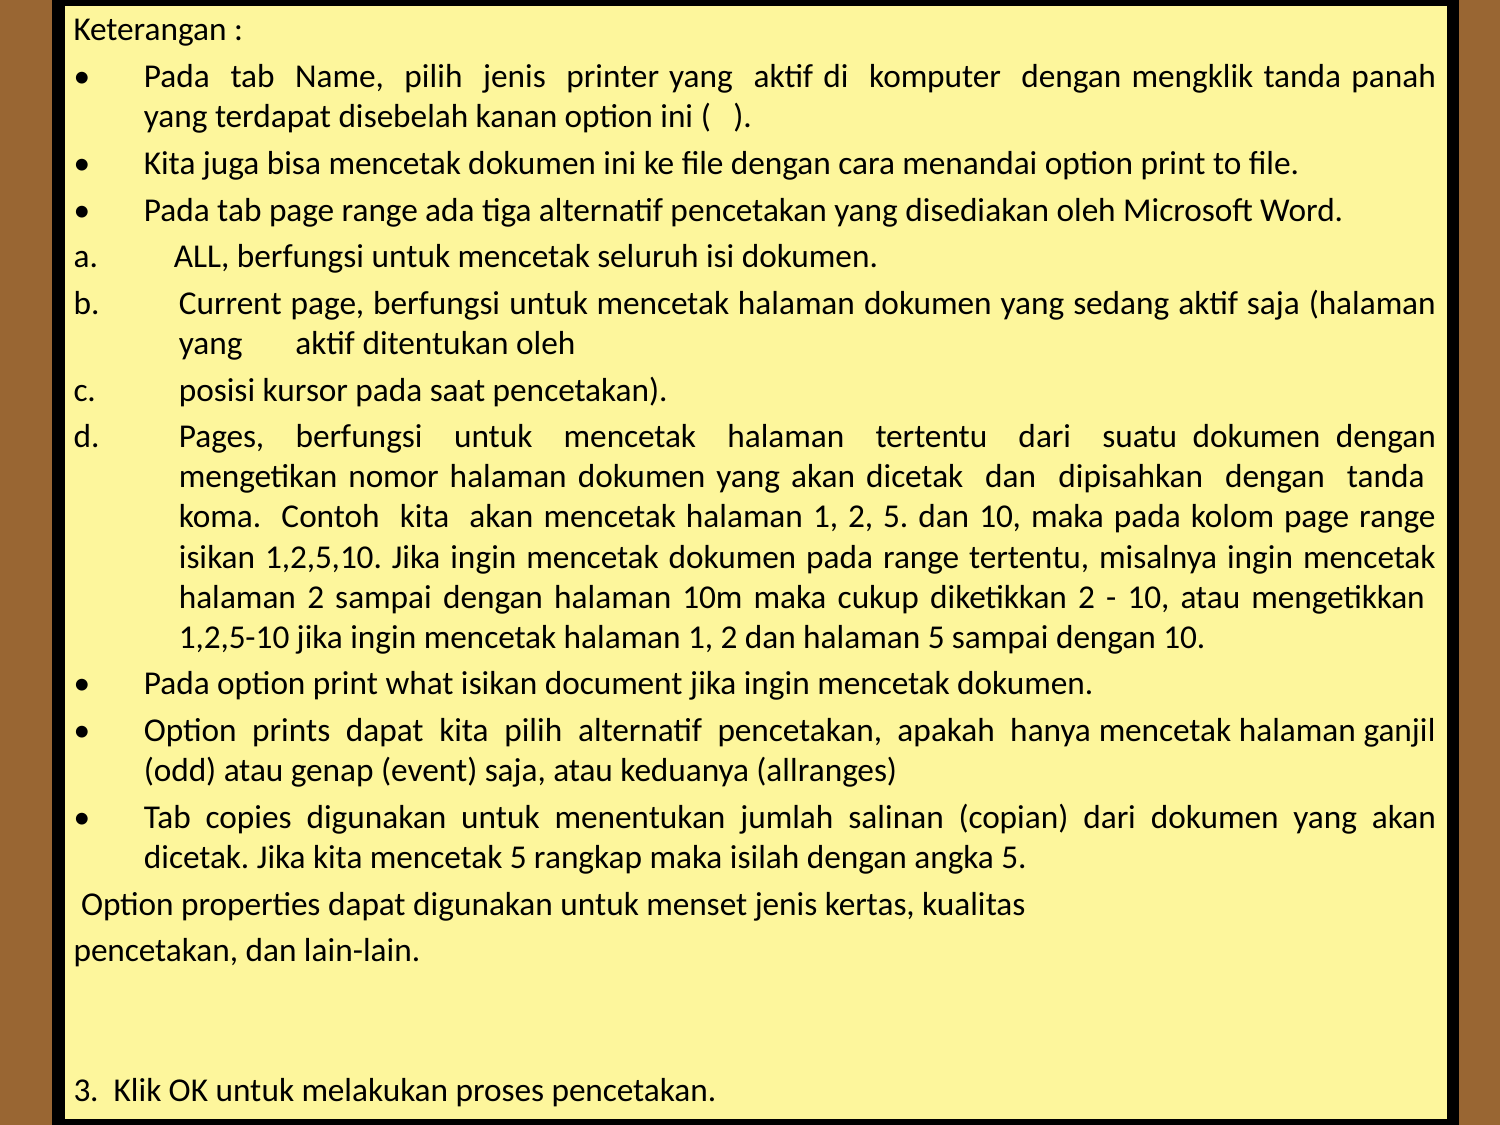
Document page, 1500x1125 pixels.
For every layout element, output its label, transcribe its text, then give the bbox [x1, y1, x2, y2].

list Keterangan : • Pada tab Name, pilih jenis printer yang aktif di komputer dengan mengklik tanda panah yang terdapat disebelah kanan option ini ( ). • Kita juga bisa mencetak dokumen ini ke file dengan cara menandai option print to file. • Pada tab page range ada tiga alternatif pencetakan yang disediakan oleh Microsoft Word. a. ALL, berfungsi untuk mencetak seluruh isi dokumen. Current page, berfungsi untuk mencetak halaman dokumen yang sedang aktif saja (halaman yang aktif ditentukan oleh posisi kursor pada saat pencetakan). Pages, berfungsi untuk mencetak halaman tertentu dari suatu dokumen dengan mengetikan nomor halaman dokumen yang akan dicetak dan dipisahkan dengan tanda koma. Contoh kita akan mencetak halaman 1, 2, 5. dan 10, maka pada kolom page range isikan 1,2,5,10. Jika ingin mencetak dokumen pada range tertentu, misalnya ingin mencetak halaman 2 sampai dengan halaman 10m maka cukup diketikkan 2 - 10, atau mengetikkan 1,2,5-10 jika ingin mencetak halaman 1, 2 dan halaman 5 sampai dengan 10. • Pada option print what isikan document jika ingin mencetak dokumen. • Option prints dapat kita pilih alternatif pencetakan, apakah hanya mencetak halaman ganjil (odd) atau genap (event) saja, atau keduanya (allranges) • Tab copies digunakan untuk menentukan jumlah salinan (copian) dari dokumen yang akan dicetak. Jika kita mencetak 5 rangkap maka isilah dengan angka 5. Option properties dapat digunakan untuk menset jenis kertas, kualitas pencetakan, dan lain-lain. 3. Klik OK untuk melakukan proses pencetakan. [58, 0, 1454, 1125]
